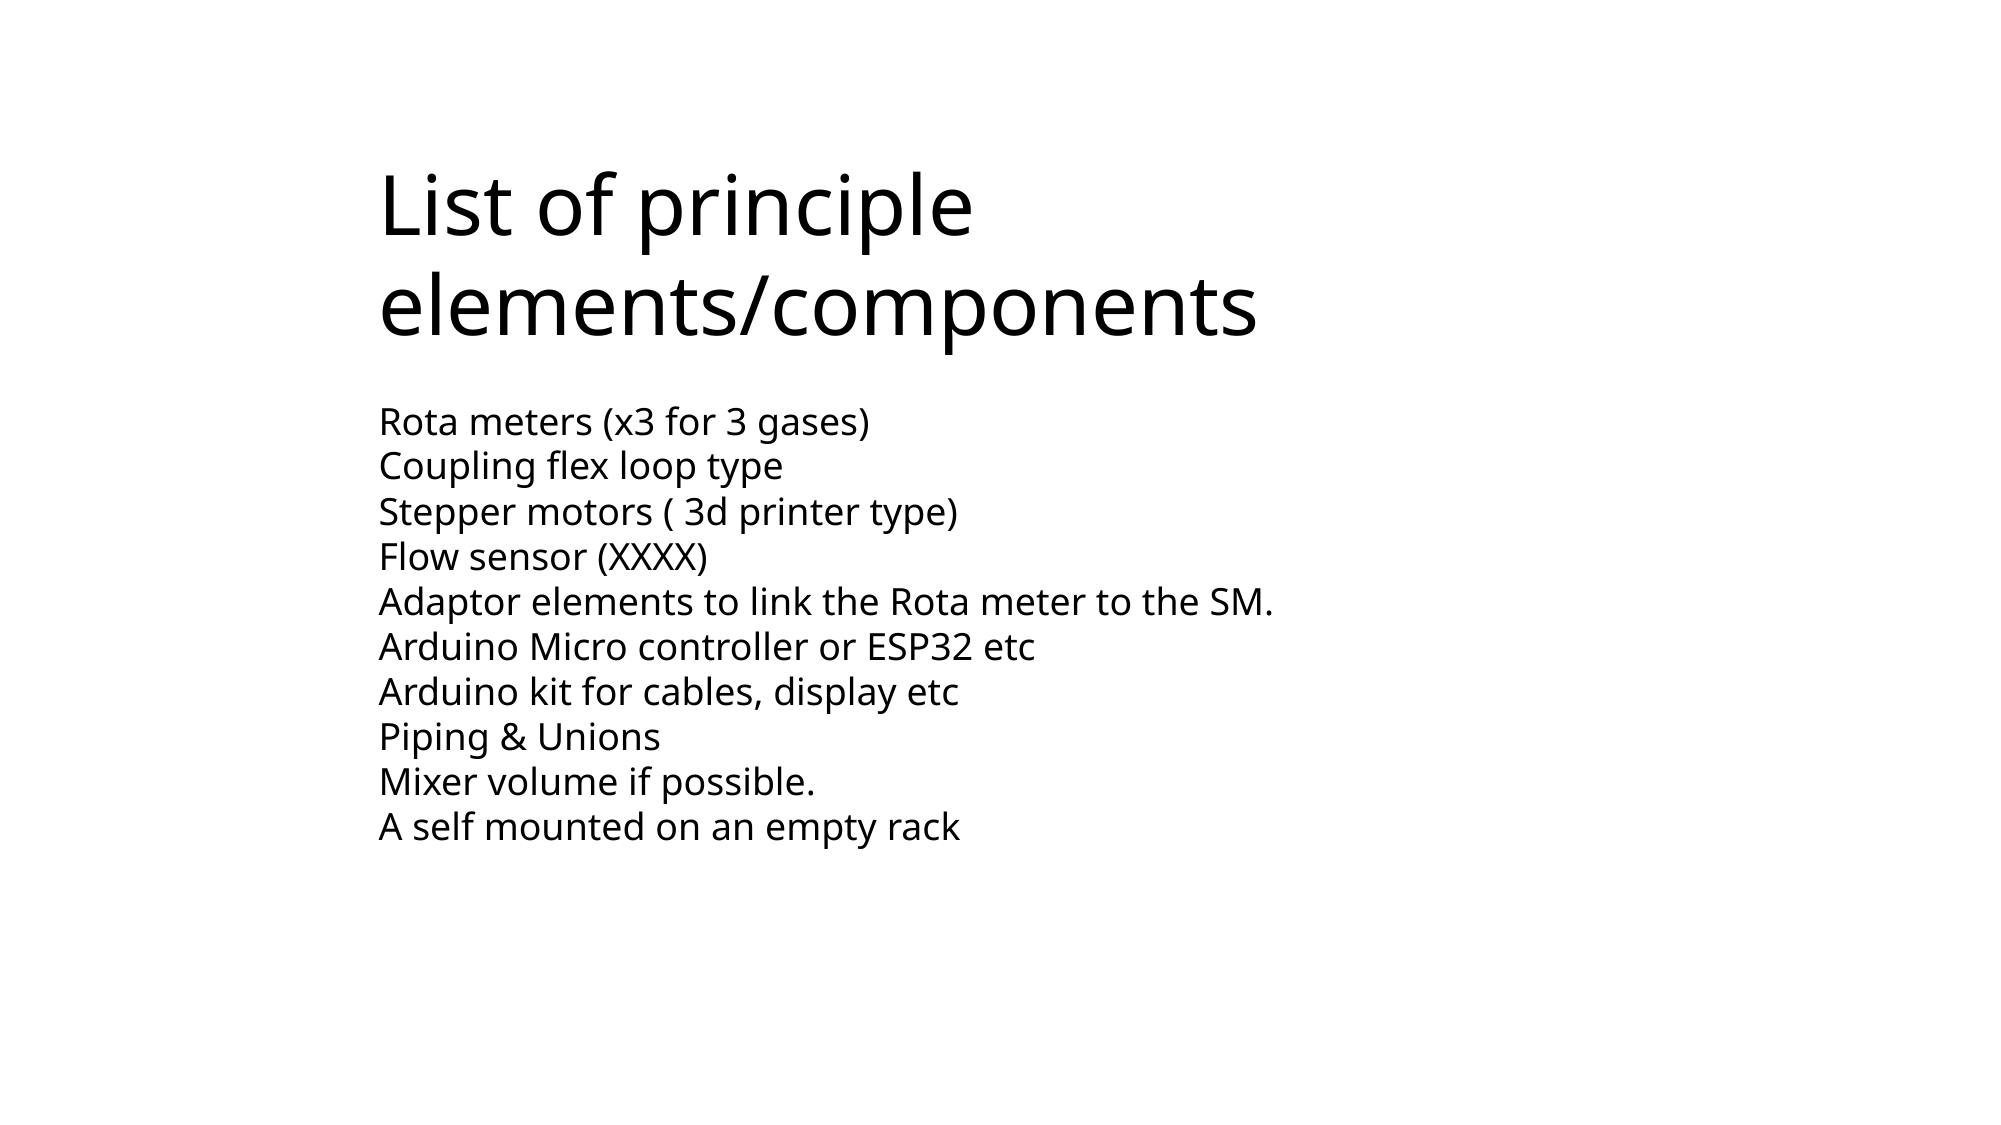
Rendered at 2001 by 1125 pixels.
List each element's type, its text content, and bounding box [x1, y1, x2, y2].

text_box List of principle elements/components Rota meters (x3 for 3 gases) Coupling flex loop type Stepper motors ( 3d printer type) Flow sensor (XXXX) Adaptor elements to link the Rota meter to the SM. Arduino Micro controller or ESP32 etc Arduino kit for cables, display etc Piping & Unions Mixer volume if possible. A self mounted on an empty rack [363, 145, 1690, 945]
